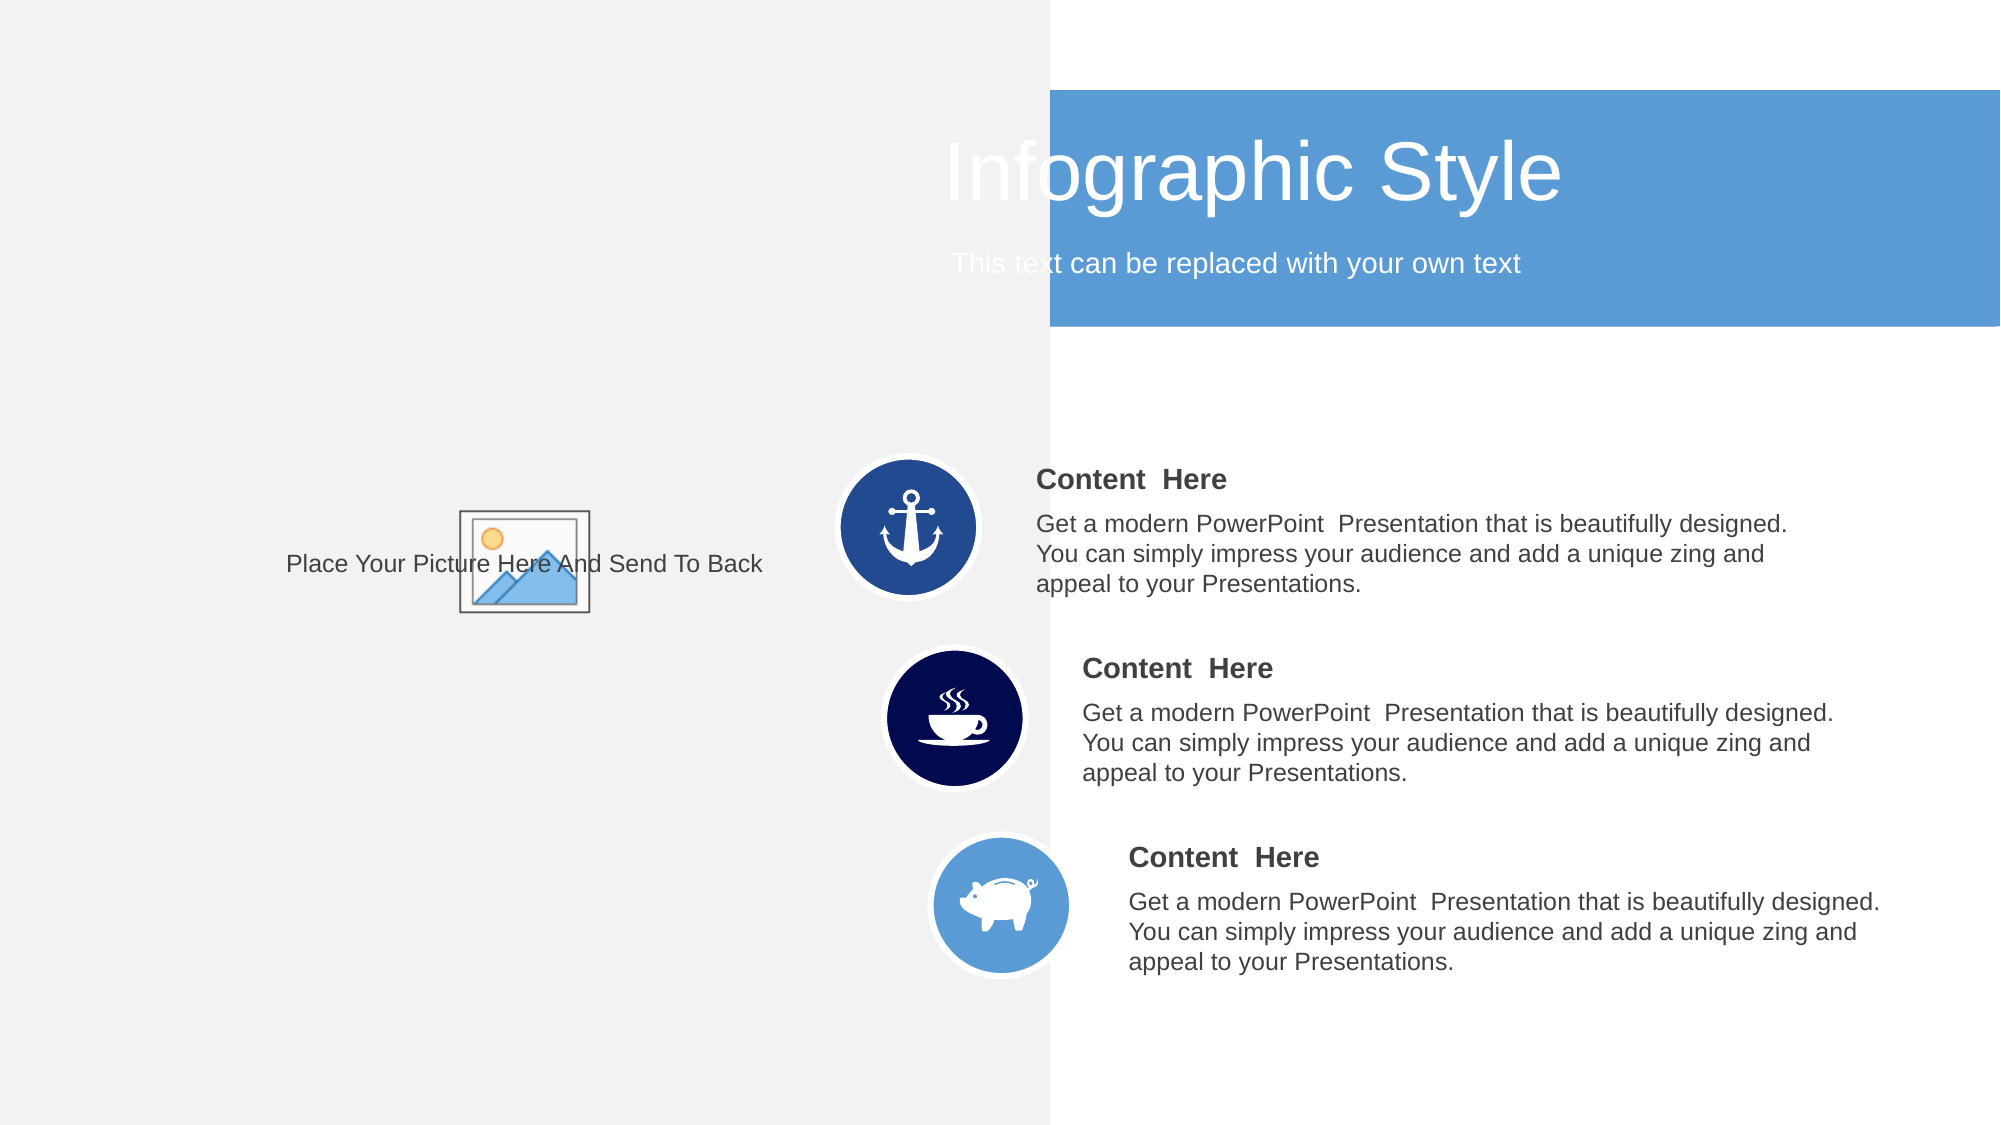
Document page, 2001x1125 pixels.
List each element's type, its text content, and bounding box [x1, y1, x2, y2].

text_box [1067, 643, 1853, 790]
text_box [1021, 454, 1806, 601]
text_box [1050, 852, 1074, 959]
title Infographic Style [1050, 115, 2000, 232]
list This text can be replaced with your own text [1050, 240, 2000, 288]
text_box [1113, 832, 1899, 979]
picture [0, 0, 1050, 1125]
